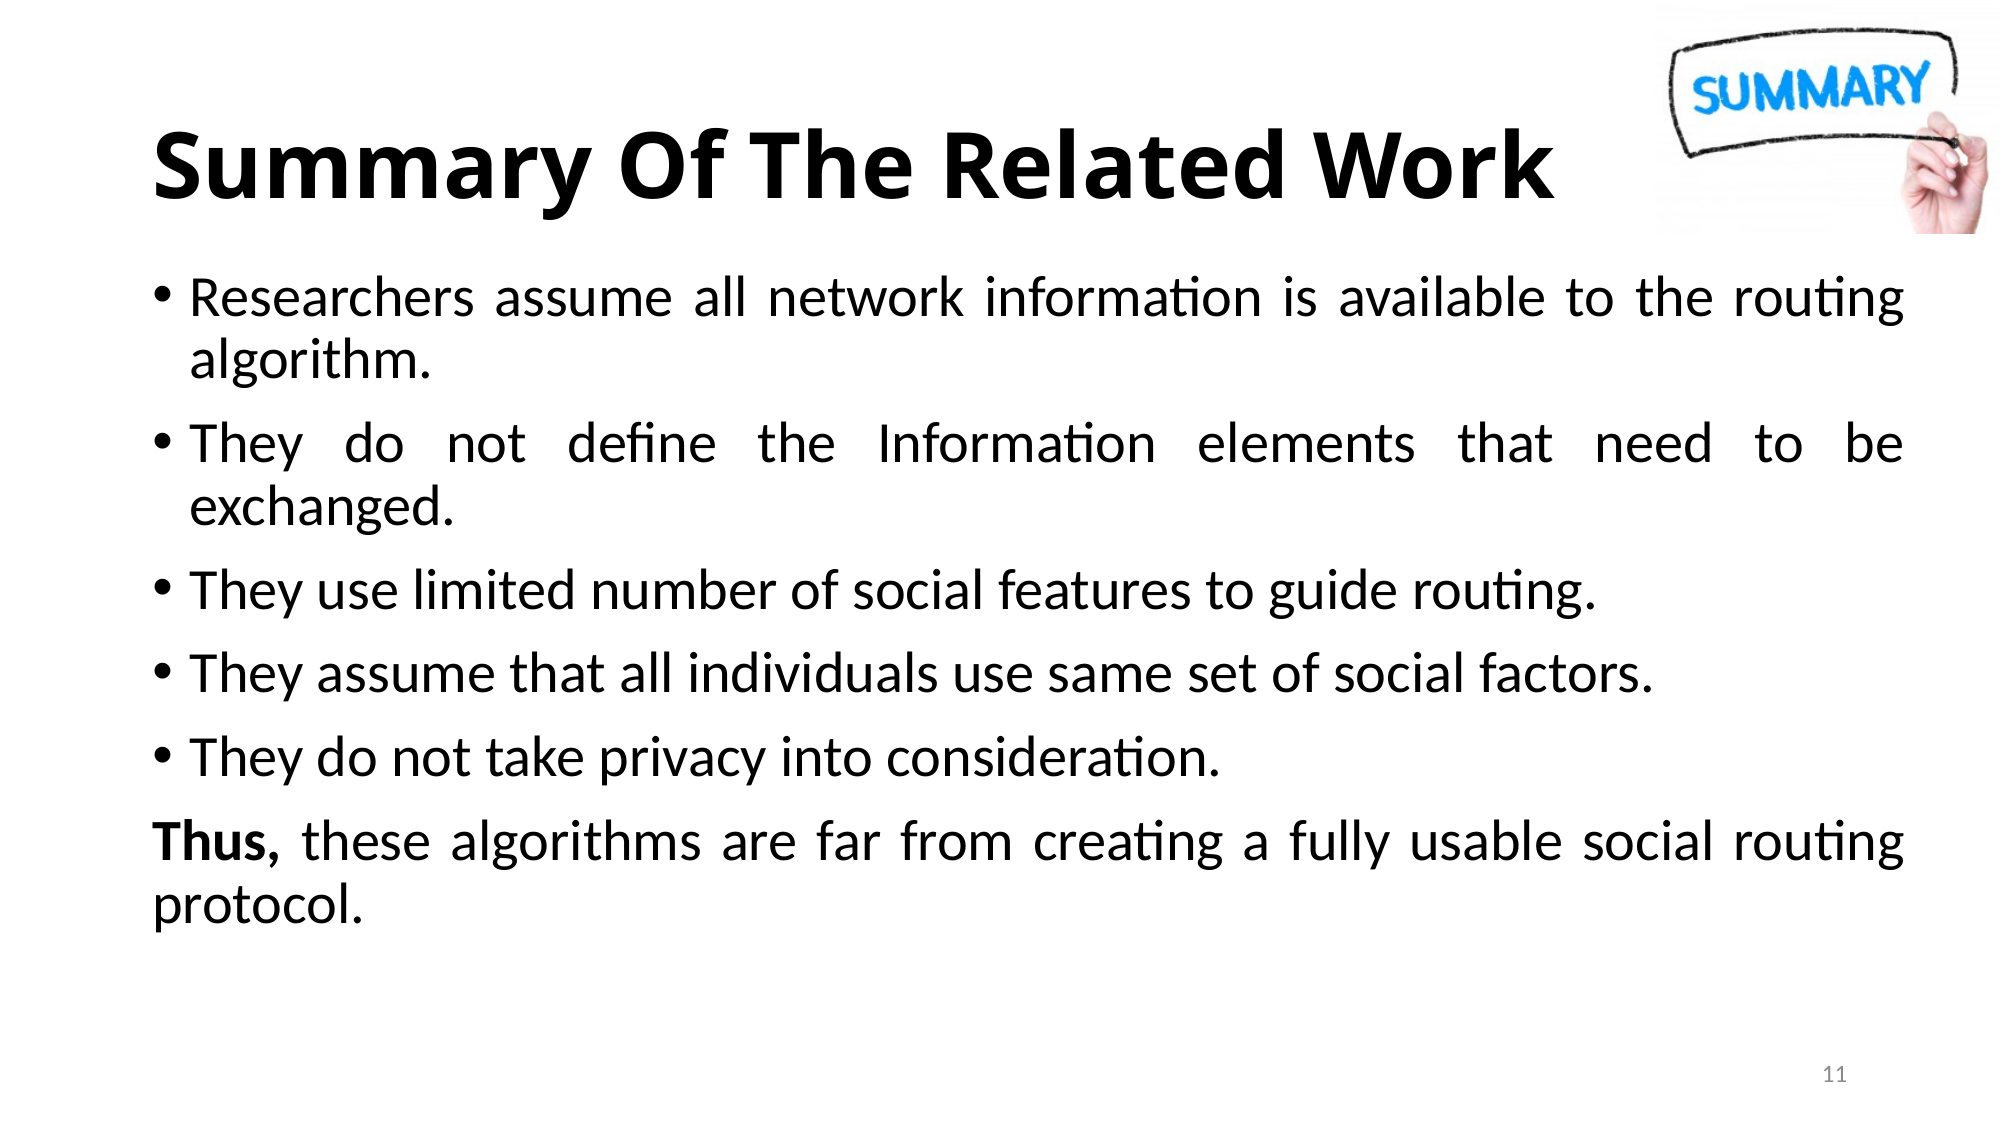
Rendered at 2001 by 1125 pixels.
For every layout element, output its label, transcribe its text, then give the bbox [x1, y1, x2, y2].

list Researchers assume all network information is available to the routing algorithm. They do not define the Information elements that need to be exchanged. They use limited number of social features to guide routing. They assume that all individuals use same set of social factors. They do not take privacy into consideration. Thus, these algorithms are far from creating a fully usable social routing protocol. [137, 258, 1921, 1014]
title Summary Of The Related Work [137, 59, 1863, 258]
slide_number 11 [1412, 1042, 1863, 1103]
picture [1653, 3, 2000, 234]
